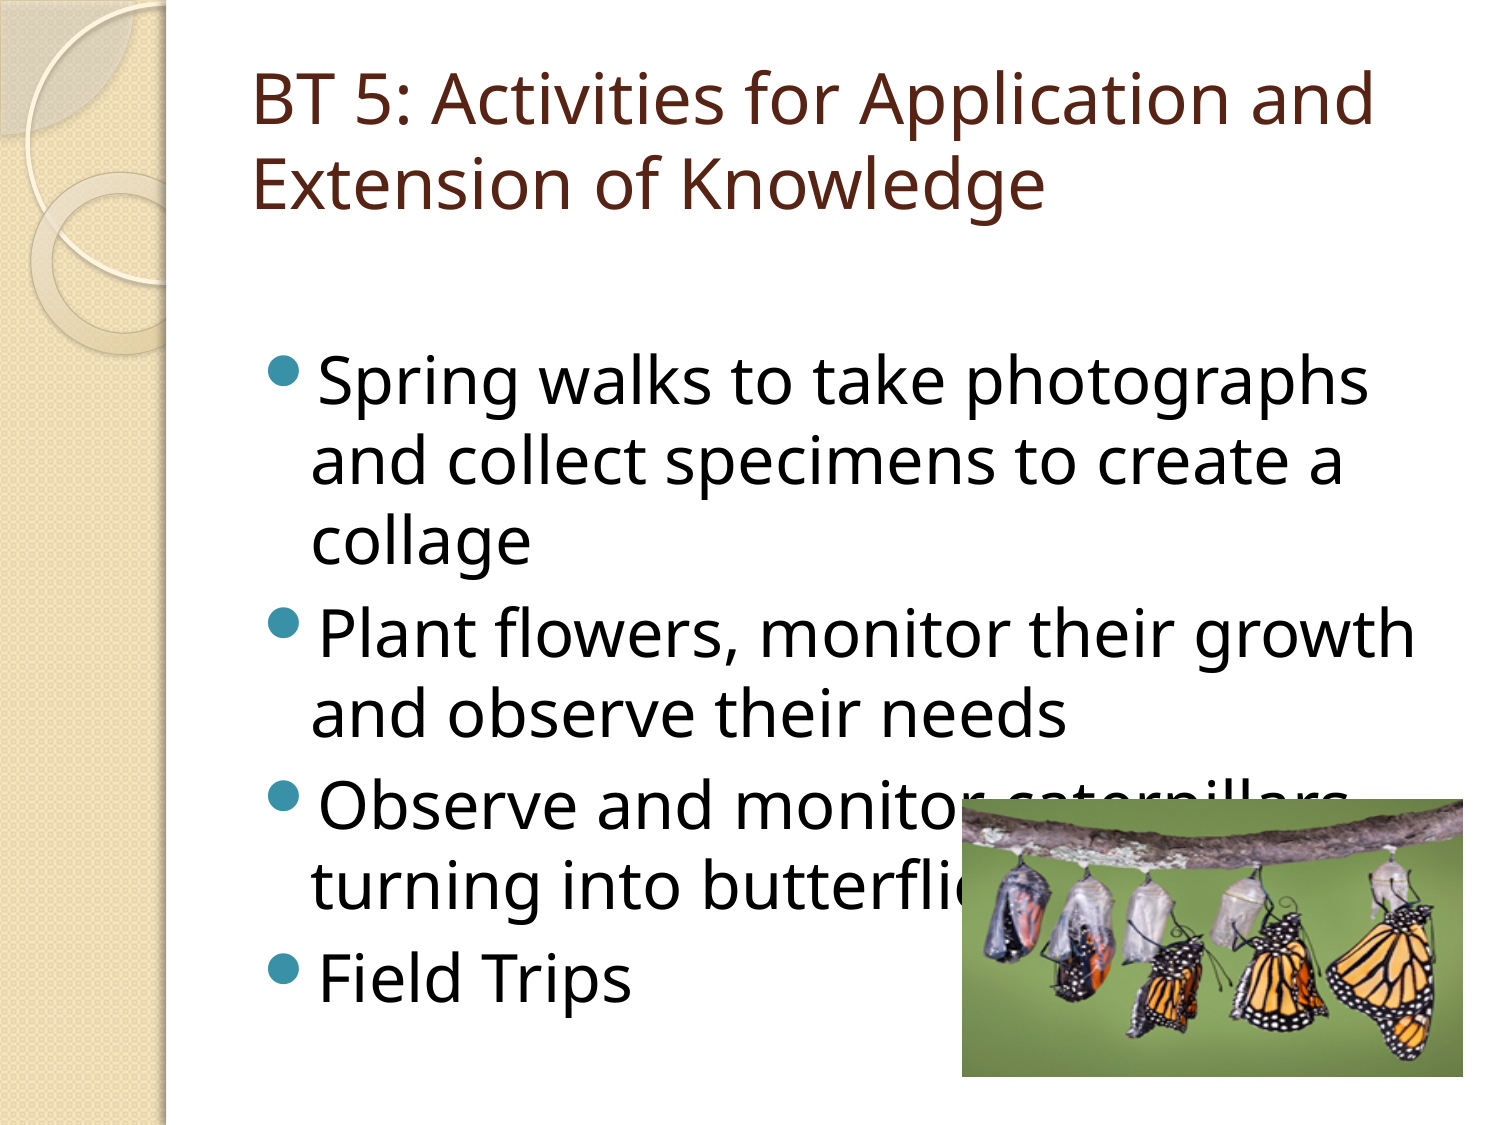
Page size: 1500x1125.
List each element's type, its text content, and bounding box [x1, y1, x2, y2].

picture [962, 799, 1463, 1077]
list Spring walks to take photographs and collect specimens to create a collage Plant flowers, monitor their growth and observe their needs Observe and monitor caterpillars turning into butterflies Field Trips [235, 237, 1466, 1025]
title BT 5: Activities for Application and Extension of Knowledge [235, 45, 1466, 233]
